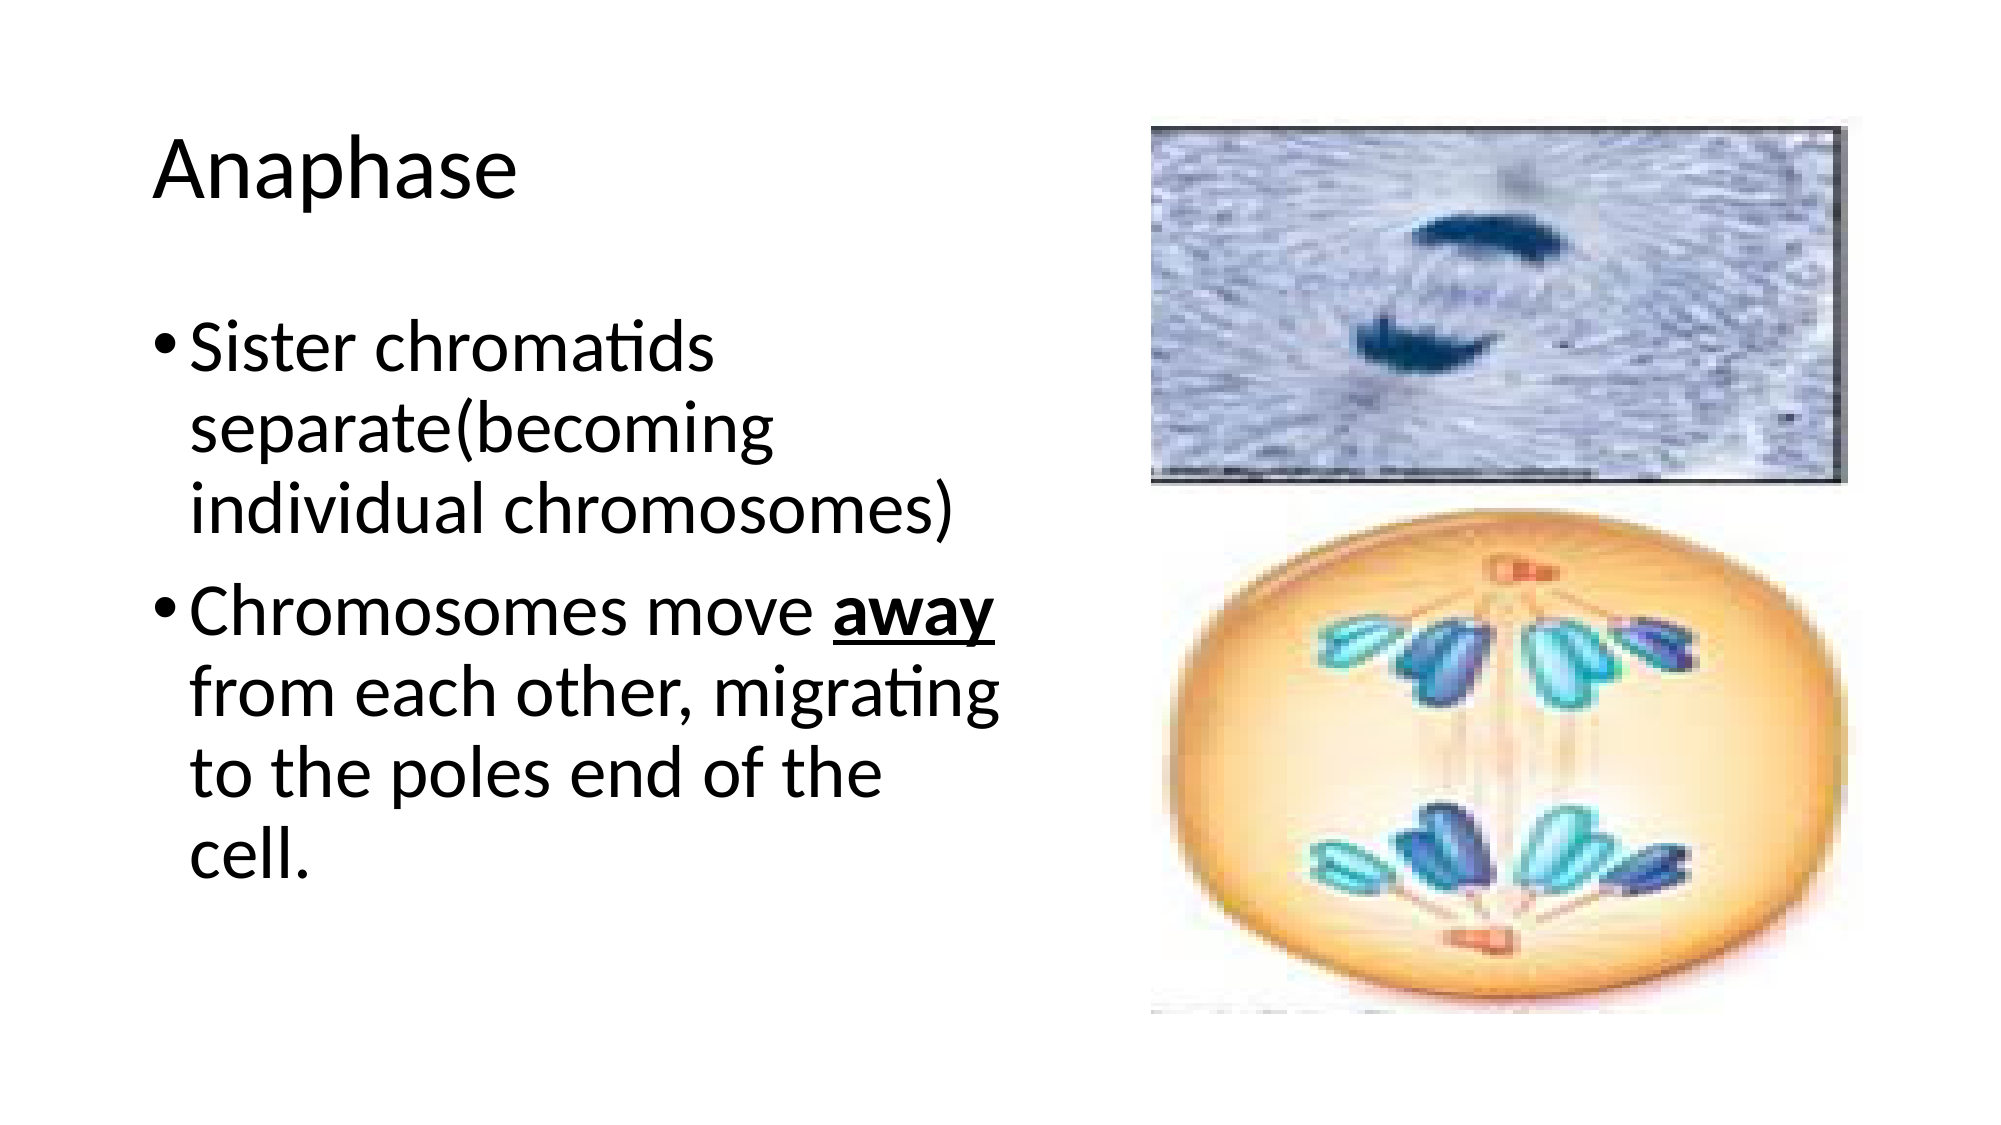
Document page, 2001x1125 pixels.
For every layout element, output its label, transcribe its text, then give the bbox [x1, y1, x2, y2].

list Sister chromatids separate(becoming individual chromosomes) Chromosomes move away from each other, migrating to the poles end of the cell. [137, 299, 1034, 1014]
picture [1151, 116, 1863, 1014]
title Anaphase [137, 59, 1863, 278]
